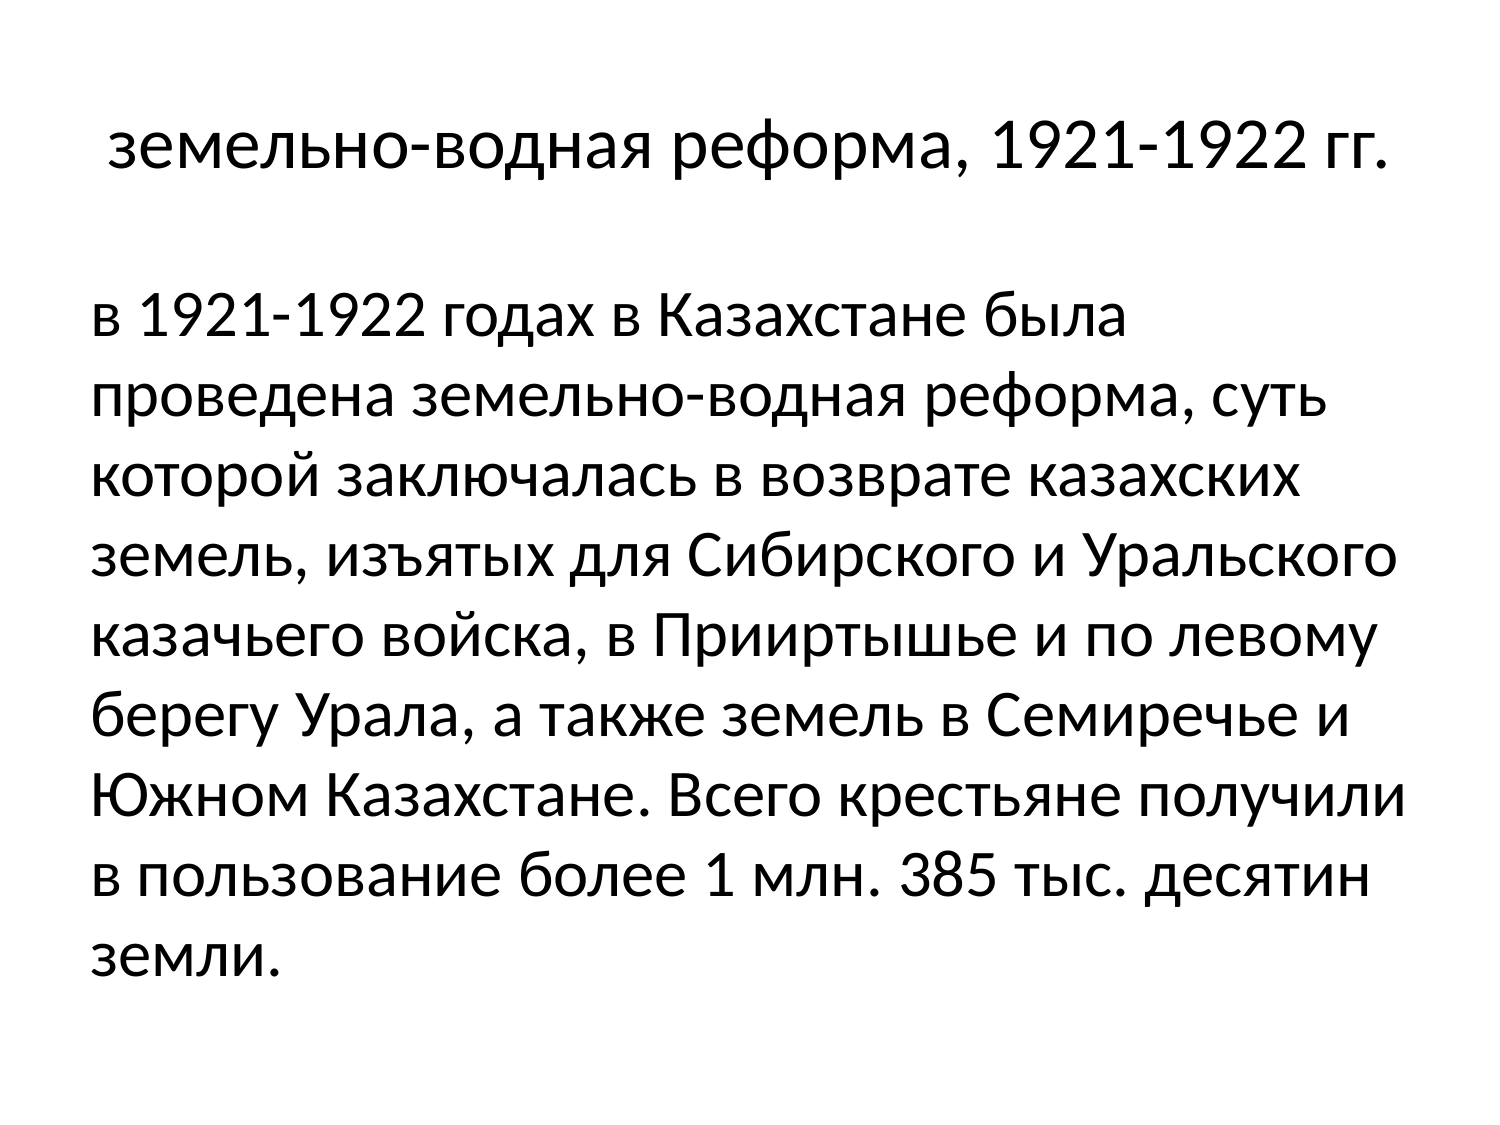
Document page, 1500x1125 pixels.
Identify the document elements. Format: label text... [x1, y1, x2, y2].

title земельно-водная реформа, 1921-1922 гг. [75, 45, 1425, 233]
list в 1921-1922 годах в Казахстане была проведена земельно-водная реформа, суть которой заключалась в возврате казахских земель, изъятых для Сибирского и Уральского казачьего войска, в Прииртышье и по левому берегу Урала, а также земель в Семиречье и Южном Казахстане. Всего крестьяне получили в пользование более 1 млн. 385 тыс. десятин земли. [75, 262, 1425, 1005]
